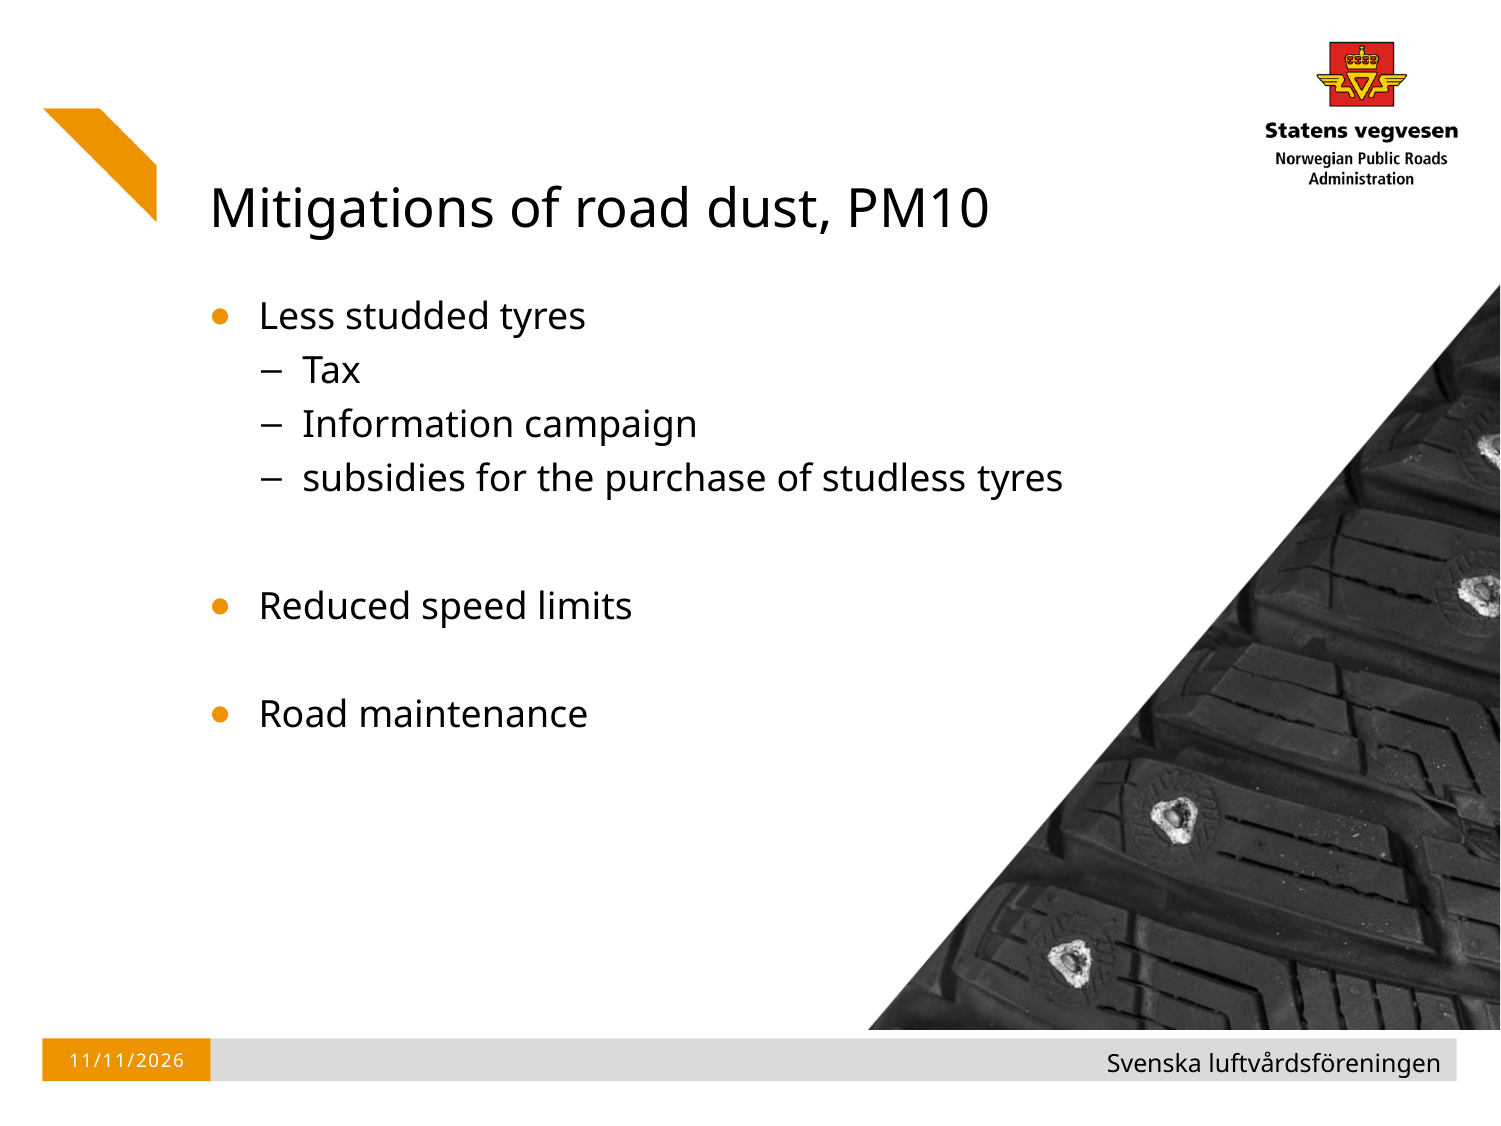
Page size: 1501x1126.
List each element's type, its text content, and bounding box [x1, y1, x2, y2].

picture [856, 269, 1501, 1030]
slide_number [42, 1047, 211, 1076]
picture [1265, 41, 1458, 185]
list Less studded tyres Tax Information campaign subsidies for the purchase of studless tyres Reduced speed limits Road maintenance [208, 291, 851, 997]
footer Svenska luftvårdsföreningen [253, 1047, 1443, 1076]
title Mitigations of road dust, PM10 [209, 173, 1358, 251]
picture [0, 0, 167, 230]
